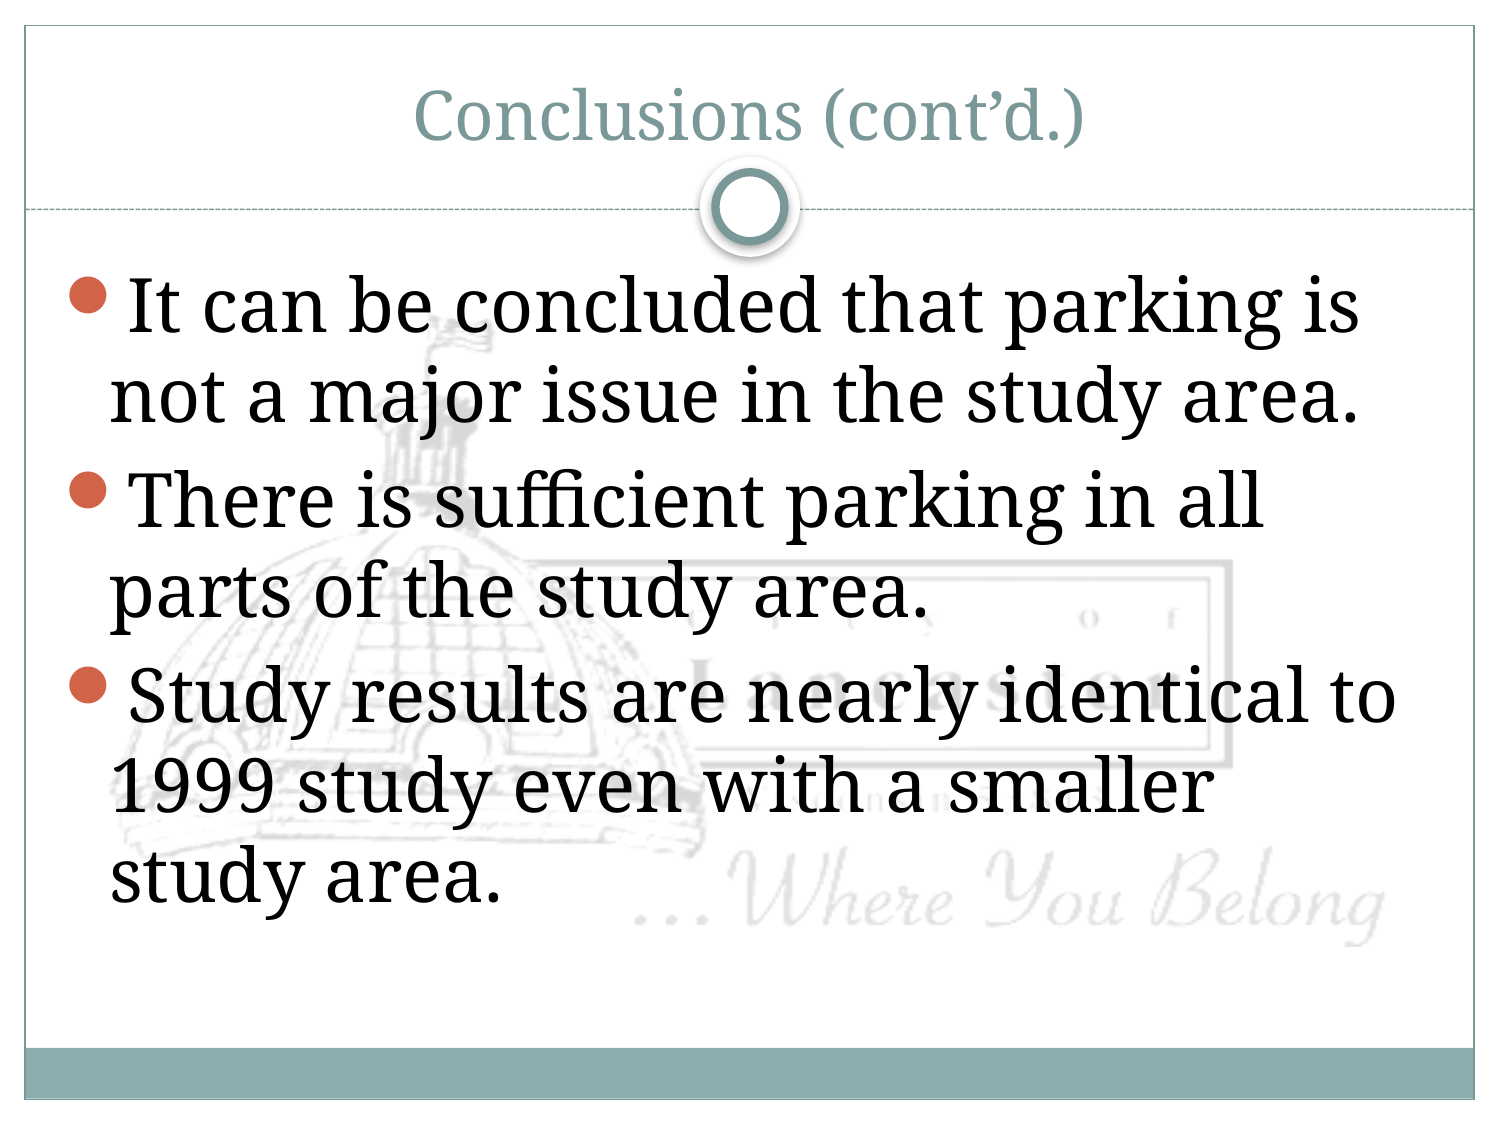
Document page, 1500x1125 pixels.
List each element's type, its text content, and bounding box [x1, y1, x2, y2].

list It can be concluded that parking is not a major issue in the study area. There is sufficient parking in all parts of the study area. Study results are nearly identical to 1999 study even with a smaller study area. [49, 250, 1445, 1001]
title Conclusions (cont’d.) [49, 37, 1450, 162]
